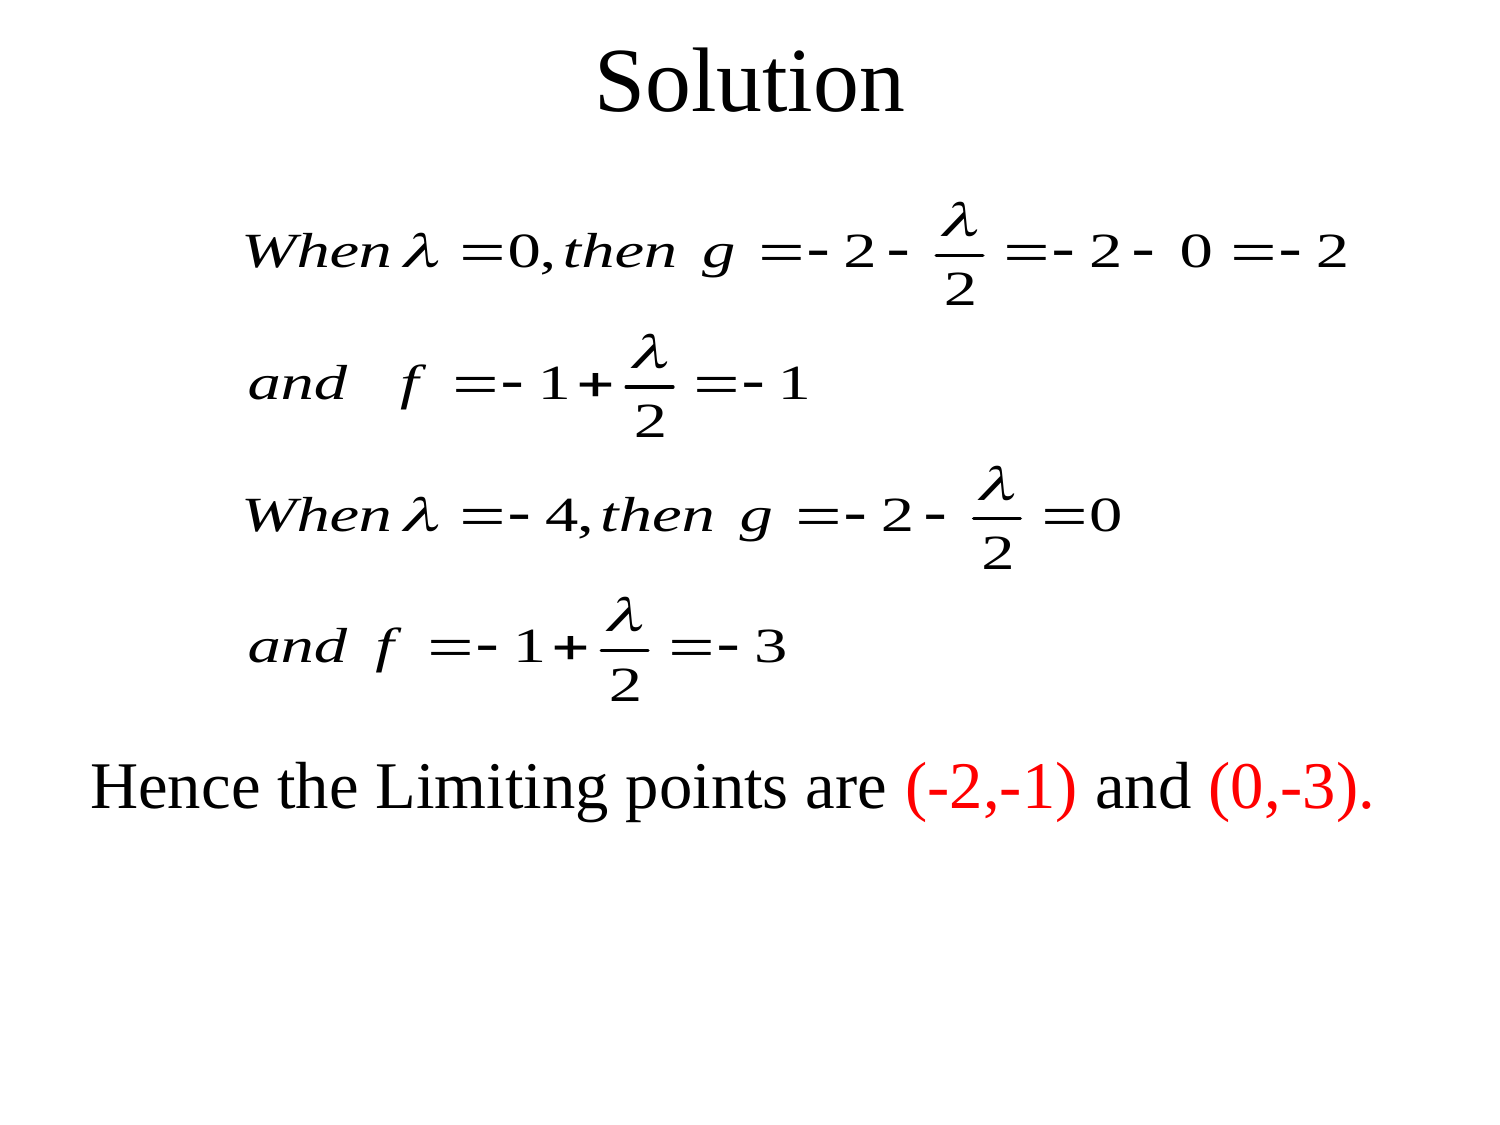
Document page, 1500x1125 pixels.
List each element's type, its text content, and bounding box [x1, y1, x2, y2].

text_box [237, 187, 1359, 713]
list Hence the Limiting points are (-2,-1) and (0,-3). [75, 174, 1425, 1005]
title Solution [75, 0, 1425, 150]
